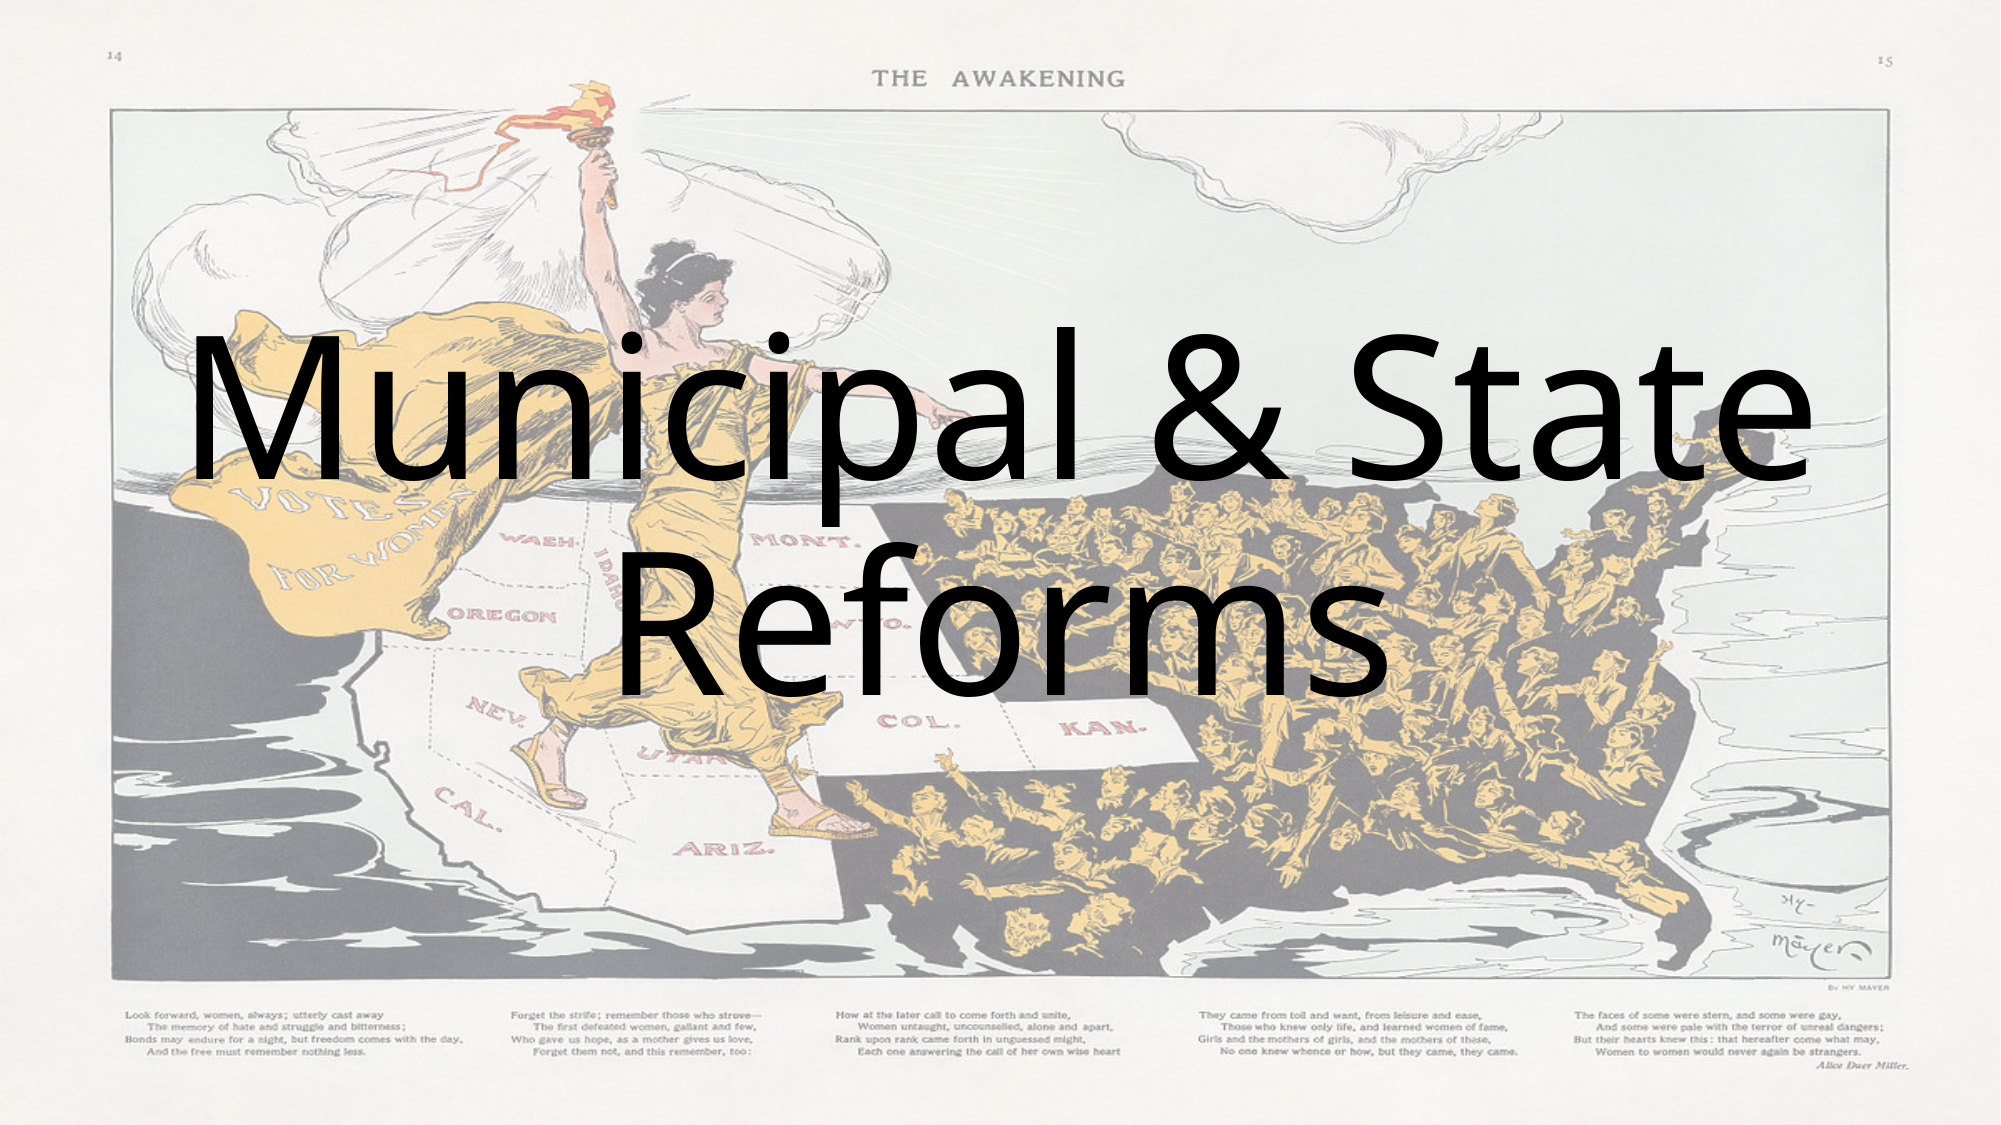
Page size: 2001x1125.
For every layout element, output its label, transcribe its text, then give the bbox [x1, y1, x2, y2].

list Municipal & State Reforms [137, 299, 1863, 1014]
